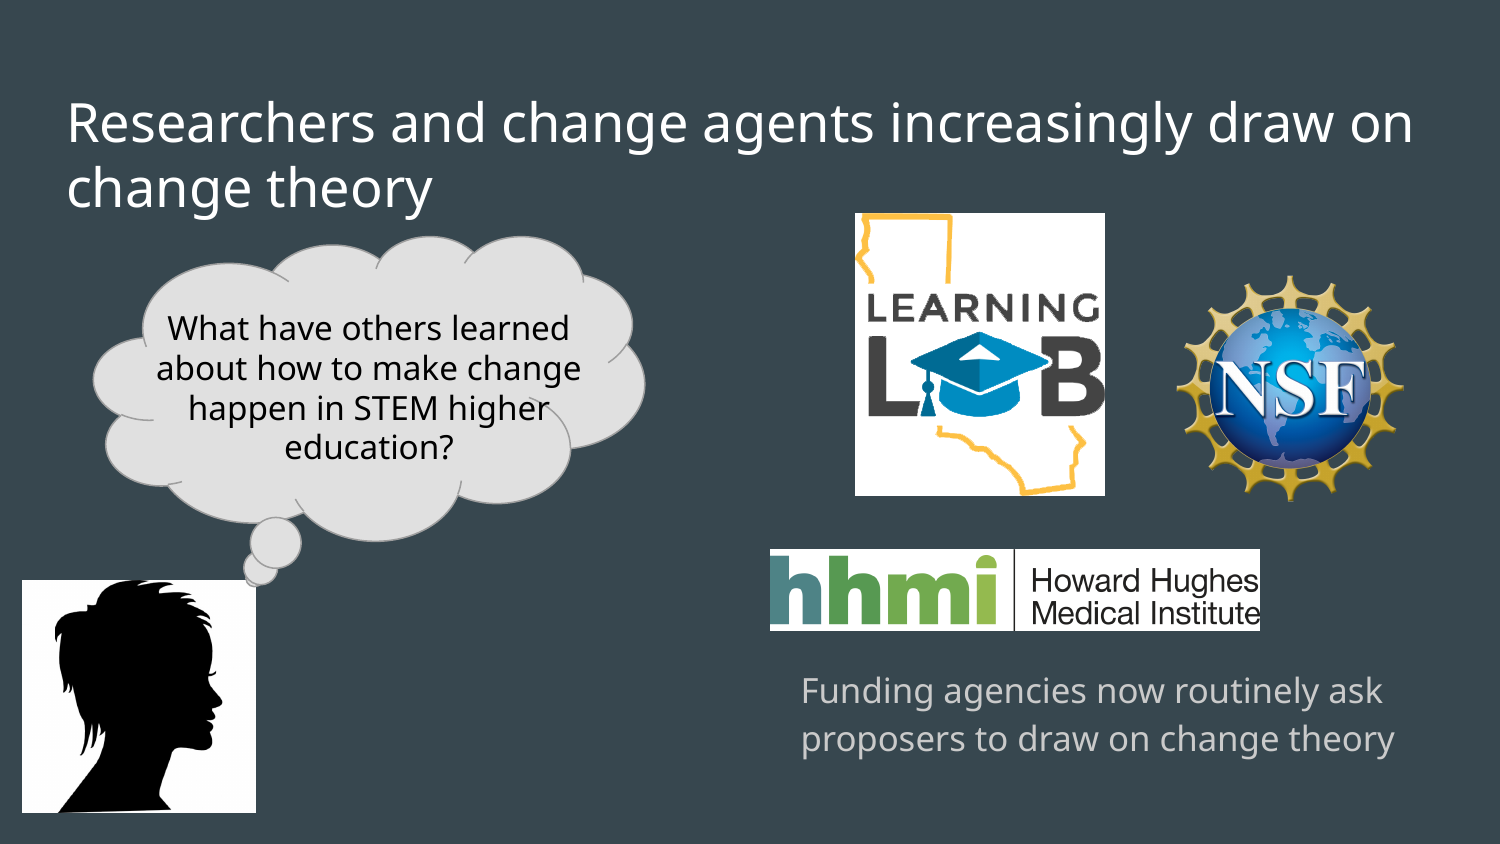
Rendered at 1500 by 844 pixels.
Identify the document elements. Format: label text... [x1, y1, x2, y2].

text_box [137, 482, 556, 585]
picture [769, 549, 1260, 631]
text_box What have others learned about how to make change happen in STEM higher education? [134, 291, 605, 482]
text_box [158, 236, 645, 439]
picture [22, 580, 256, 813]
text_box [93, 339, 134, 481]
picture [855, 212, 1105, 496]
list Funding agencies now routinely ask proposers to draw on change theory [785, 647, 1427, 813]
title Researchers and change agents increasingly draw on change theory [51, 72, 1449, 167]
picture [1173, 270, 1407, 505]
